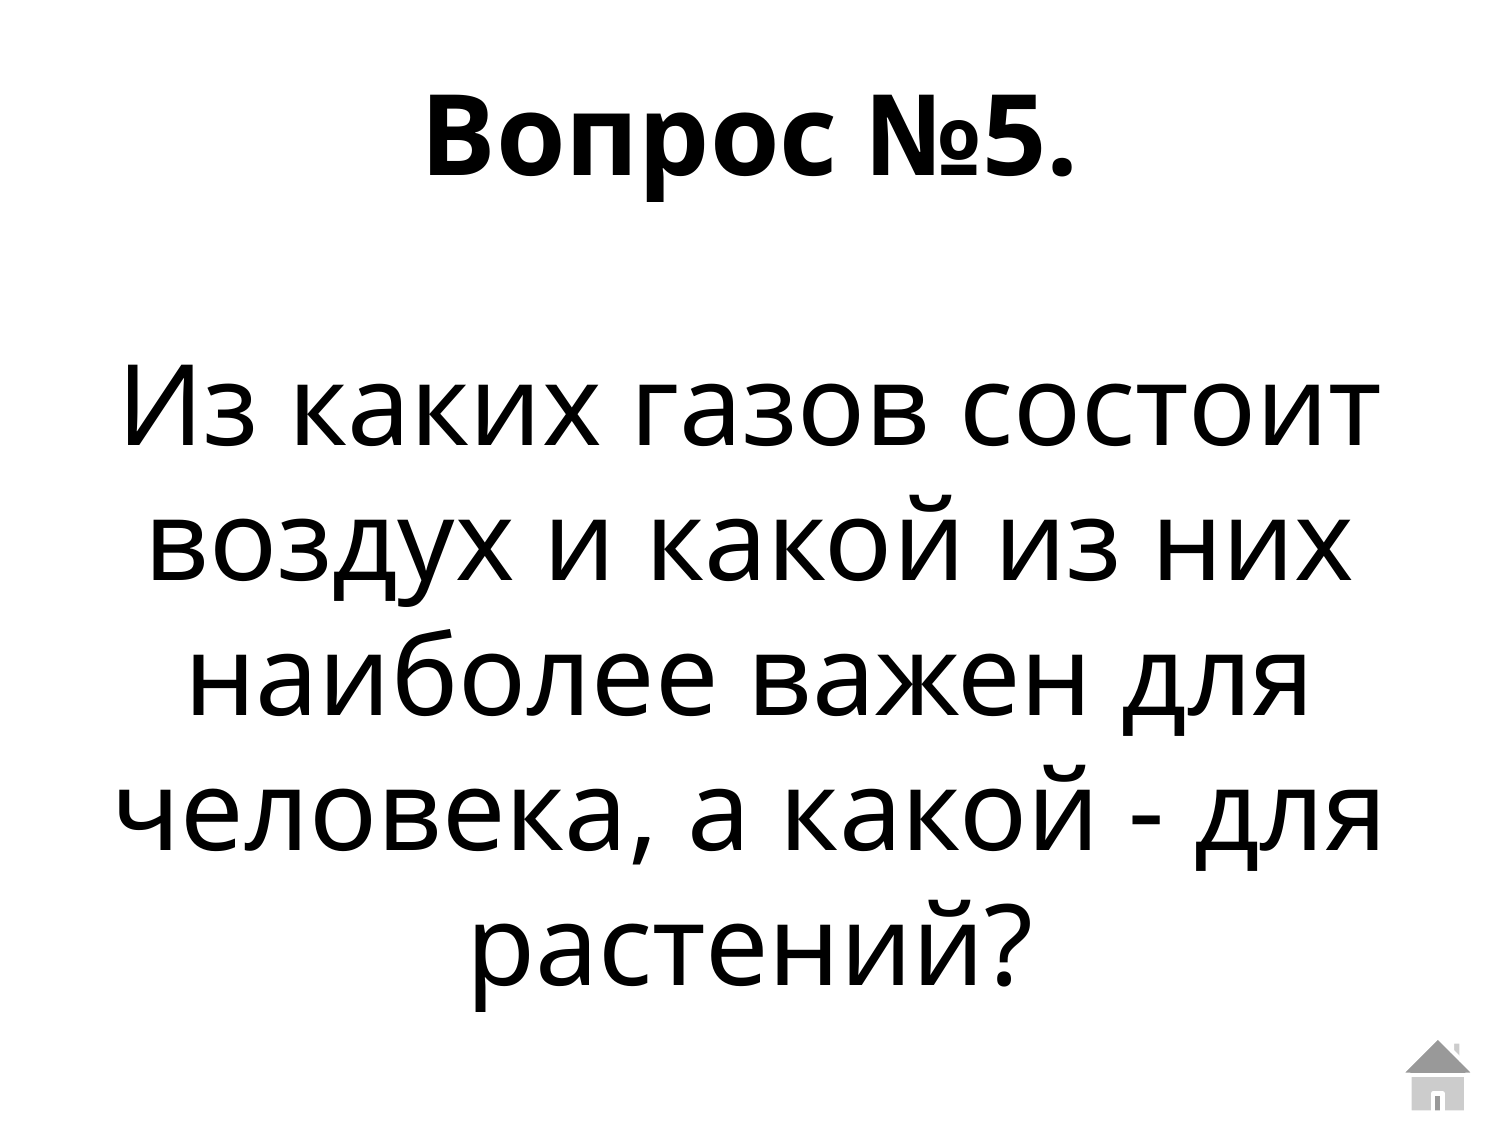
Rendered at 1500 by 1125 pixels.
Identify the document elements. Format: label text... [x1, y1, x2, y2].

title Вопрос №5. Из каких газов состоит воздух и какой из них наиболее важен для человека, а какой - для растений? [0, 292, 1500, 1125]
text_box [1374, 1022, 1500, 1125]
